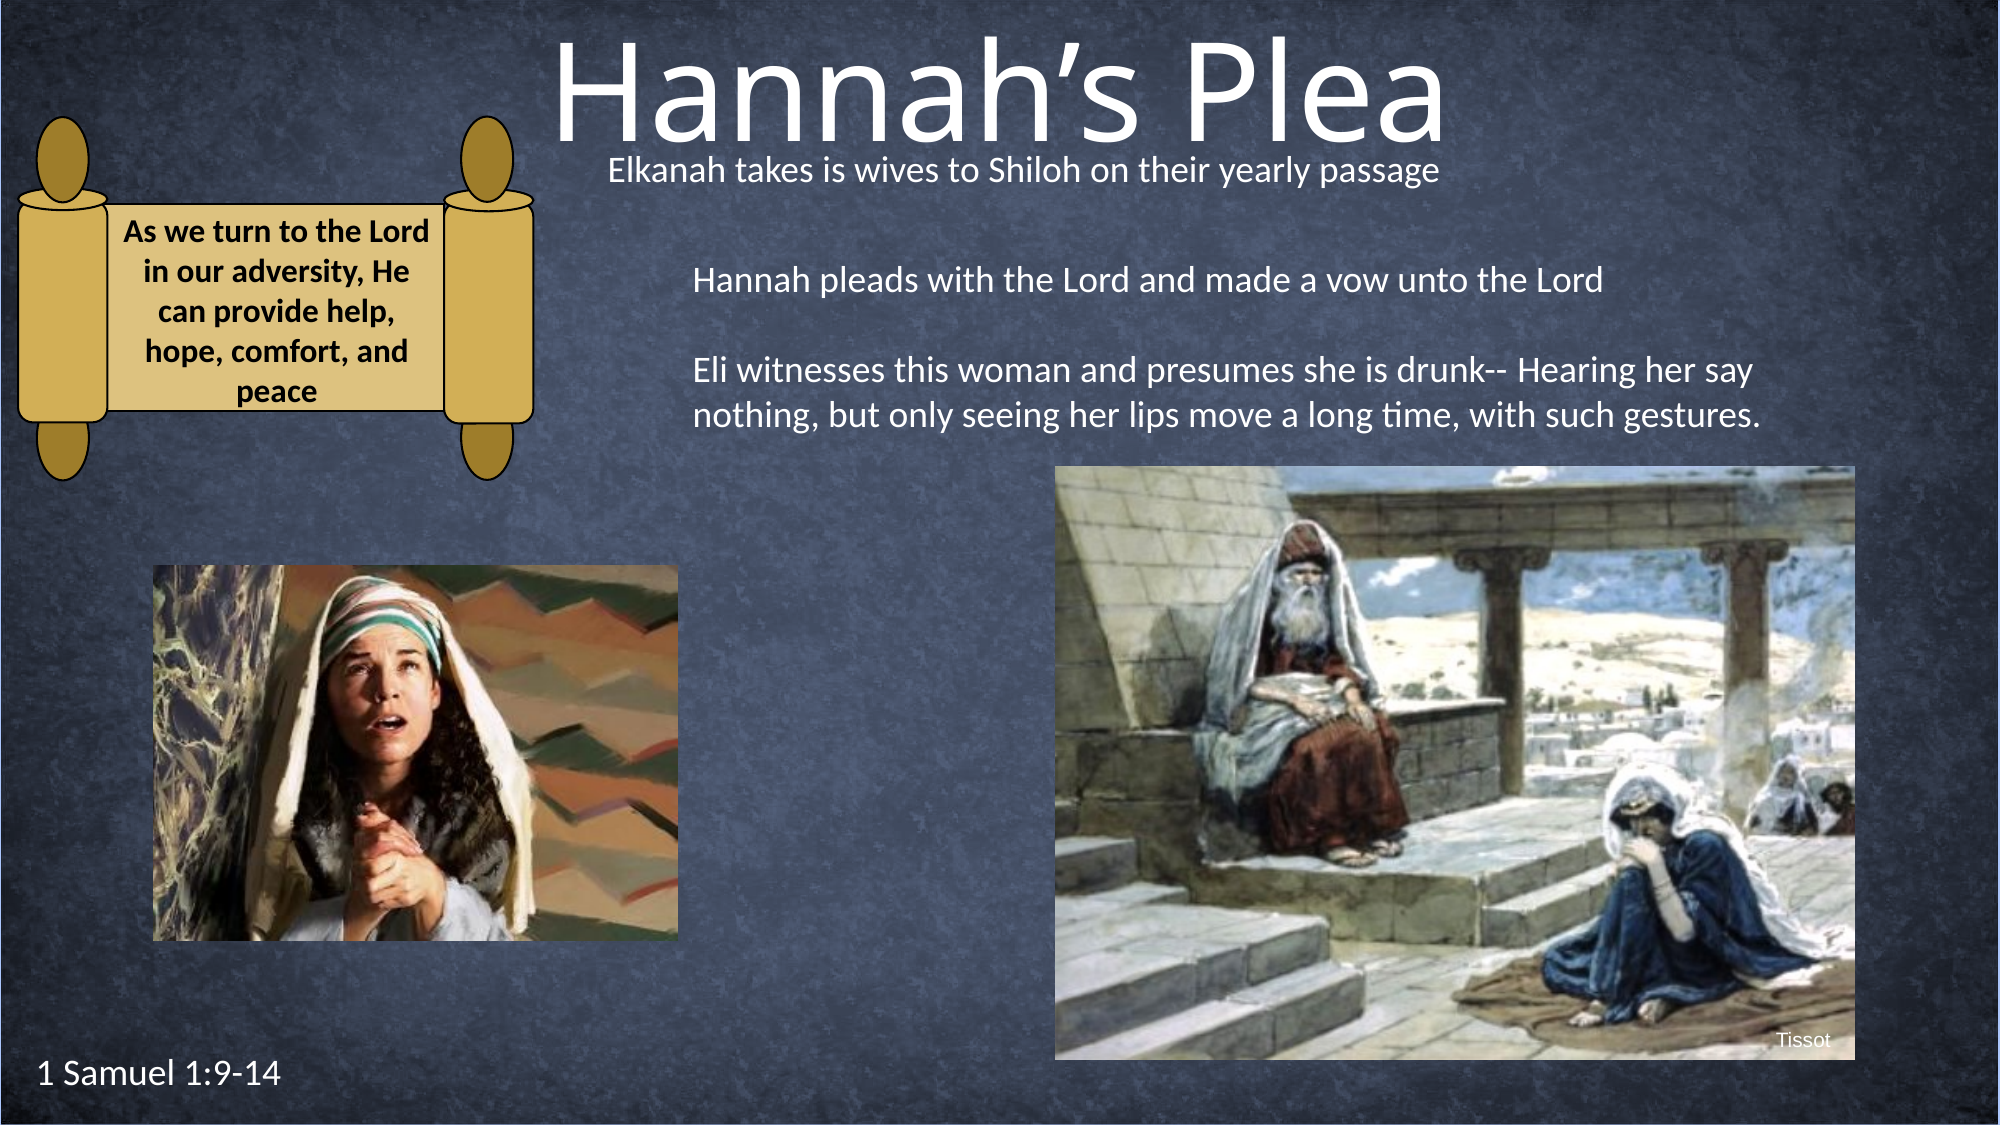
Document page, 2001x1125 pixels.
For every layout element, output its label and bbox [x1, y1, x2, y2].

text_box [17, 116, 534, 481]
text_box [1055, 466, 1855, 1060]
picture [0, 0, 2000, 1125]
